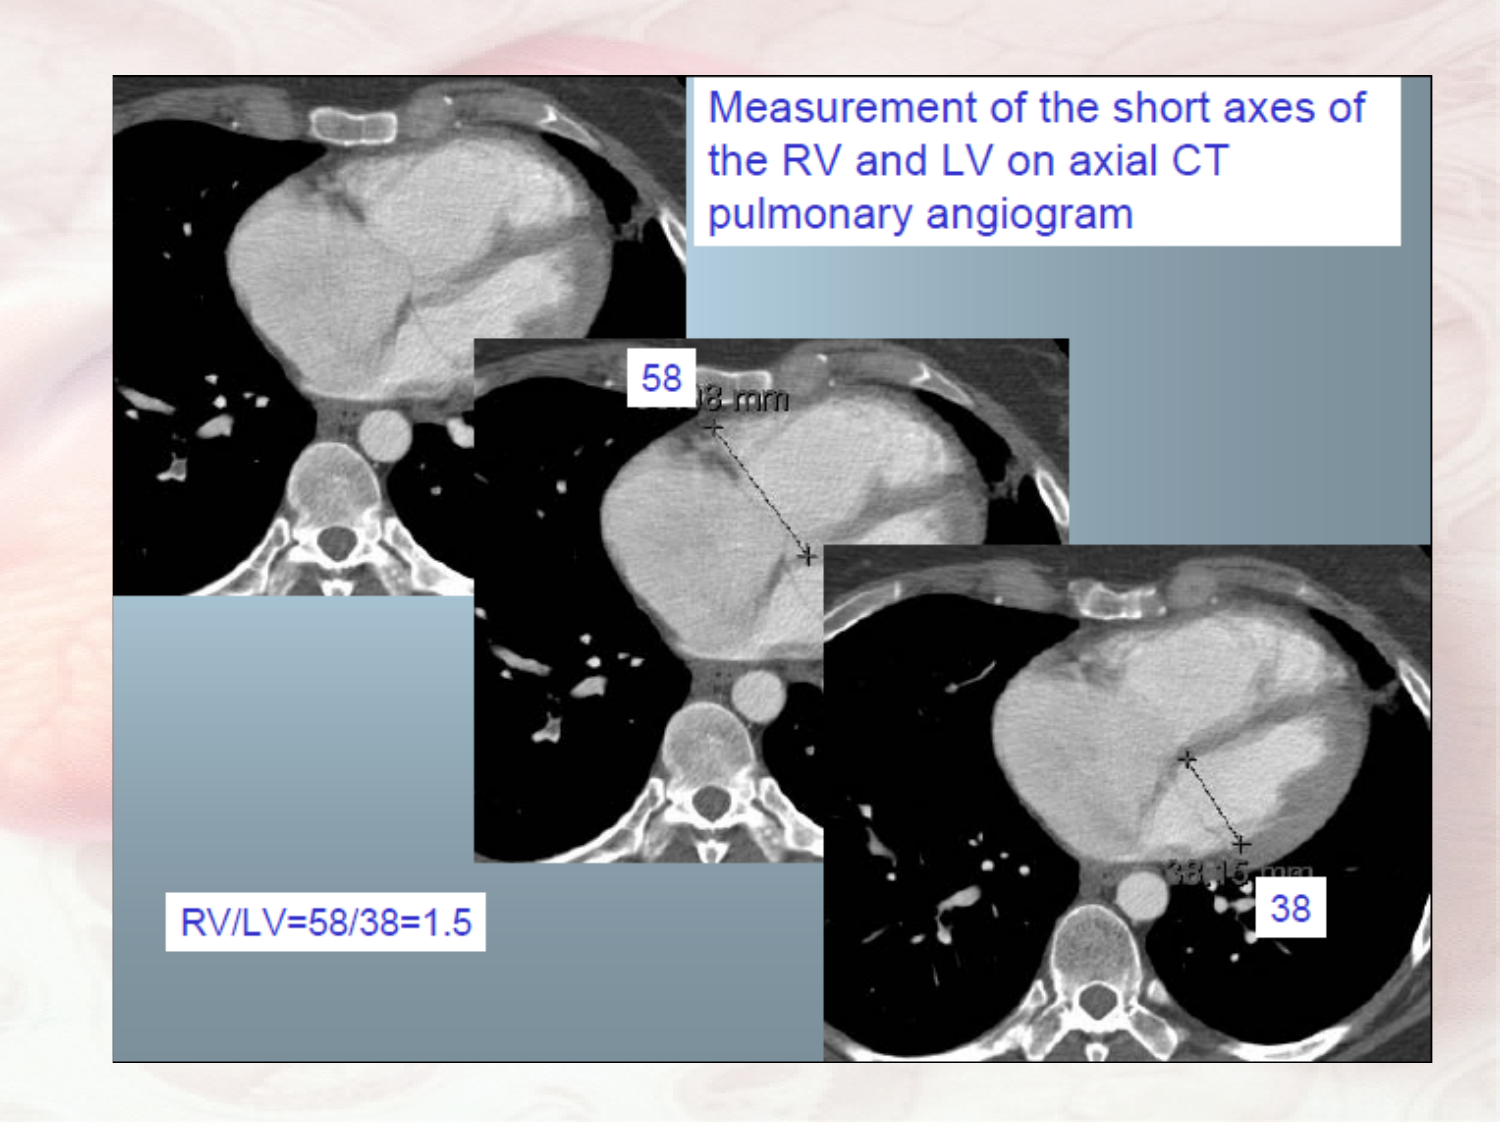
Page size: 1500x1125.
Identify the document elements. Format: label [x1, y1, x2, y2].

list [112, 74, 1433, 1063]
